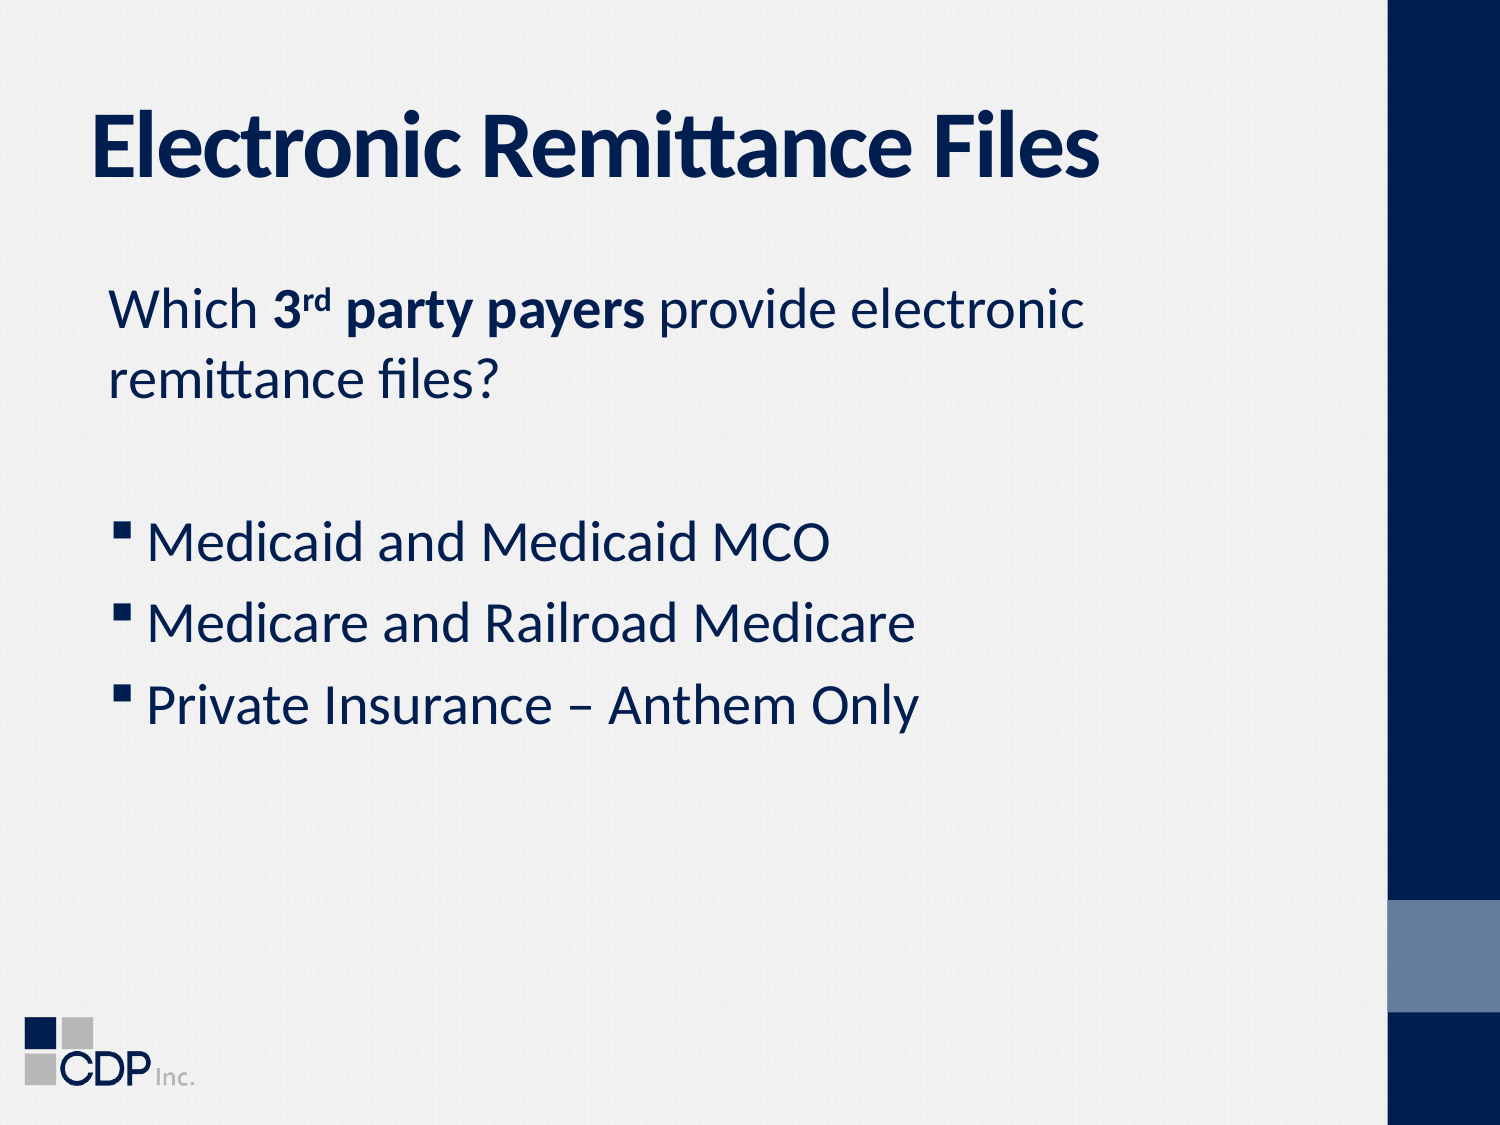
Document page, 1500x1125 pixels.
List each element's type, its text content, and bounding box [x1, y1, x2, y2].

picture [1, 999, 225, 1125]
list Which 3rd party payers provide electronic remittance files? Medicaid and Medicaid MCO Medicare and Railroad Medicare Private Insurance – Anthem Only [75, 262, 1325, 1050]
title Electronic Remittance Files [75, 45, 1325, 233]
